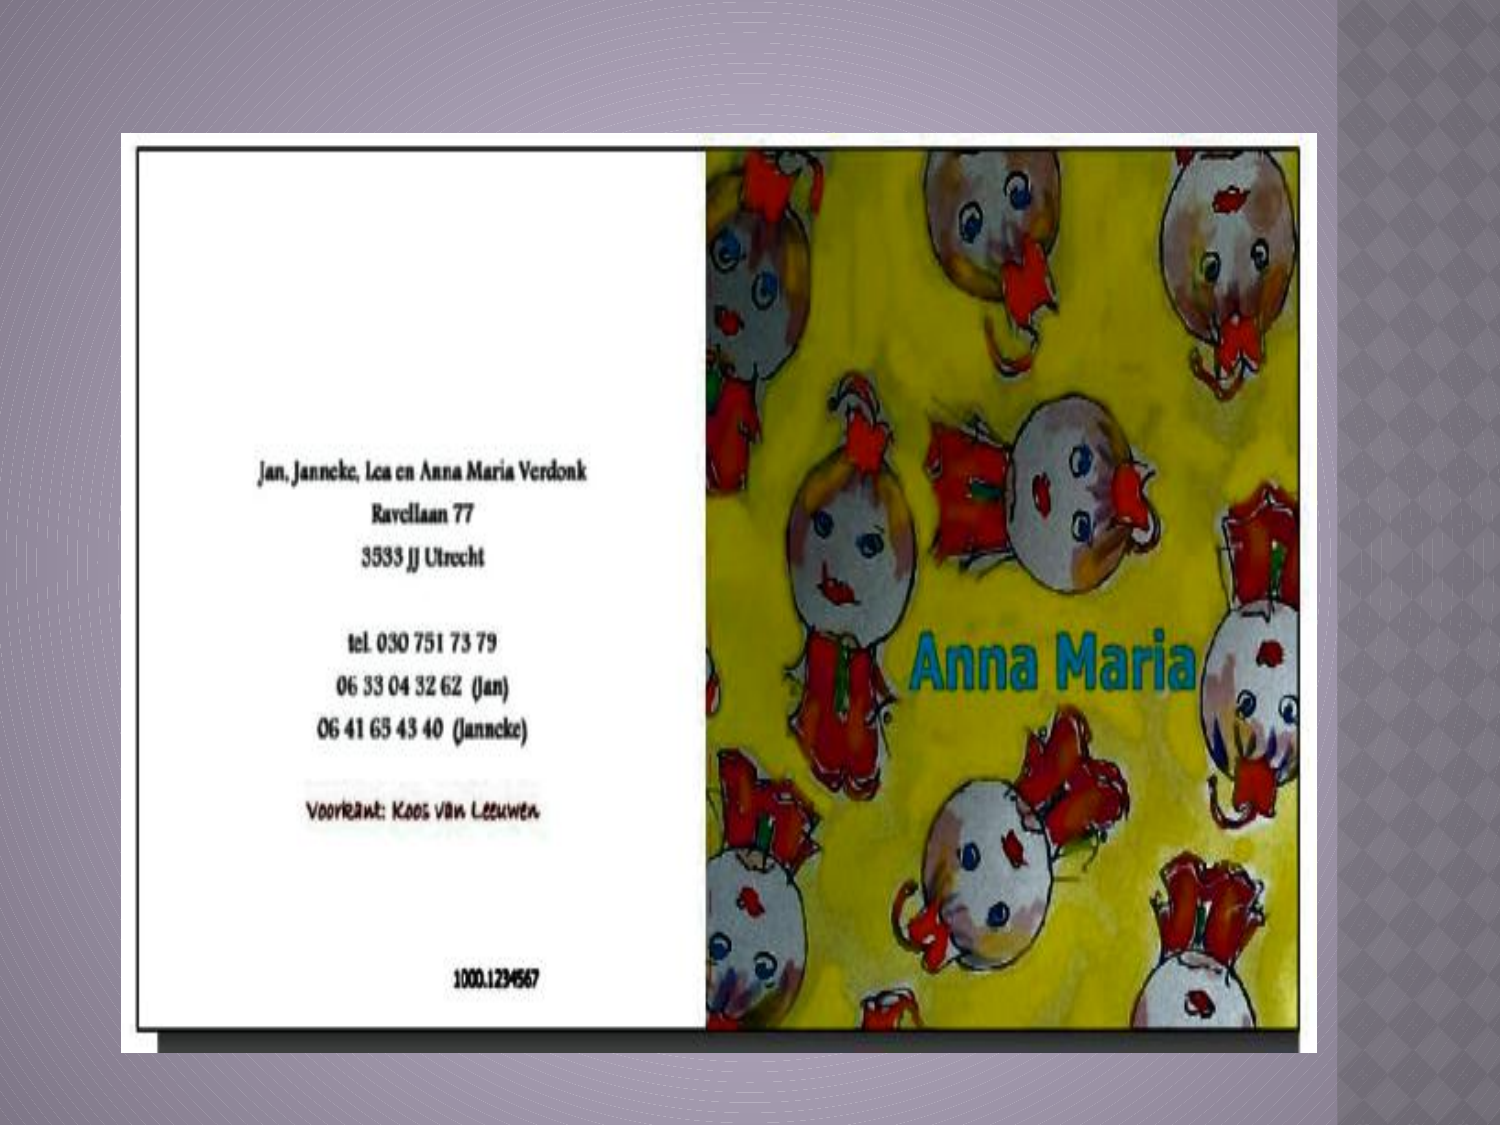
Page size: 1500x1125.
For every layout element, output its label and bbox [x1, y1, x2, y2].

picture [120, 133, 1318, 1054]
